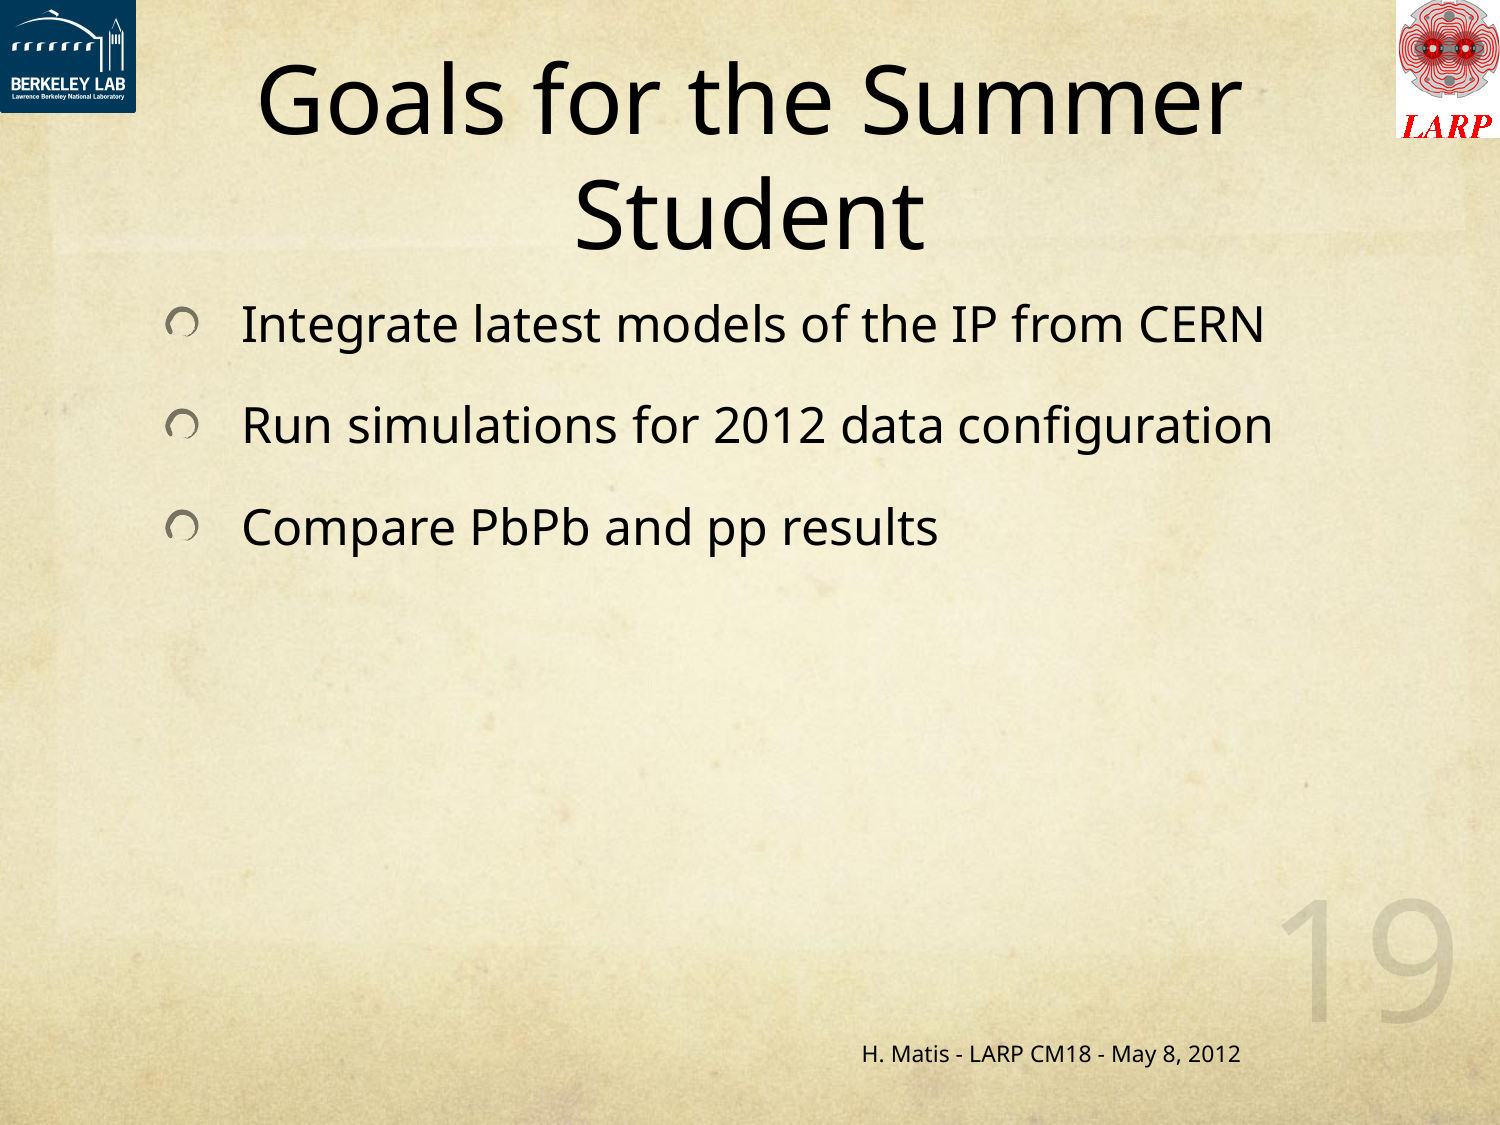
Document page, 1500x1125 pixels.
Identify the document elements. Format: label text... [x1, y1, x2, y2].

footer H. Matis - LARP CM18 - May 8, 2012 [646, 1034, 1257, 1077]
picture [0, 0, 1500, 1125]
list Integrate latest models of the IP from CERN Run simulations for 2012 data configuration Compare PbPb and pp results [150, 284, 1350, 950]
title Goals for the Summer Student [150, 82, 1350, 225]
slide_number 19 [1233, 898, 1478, 1038]
